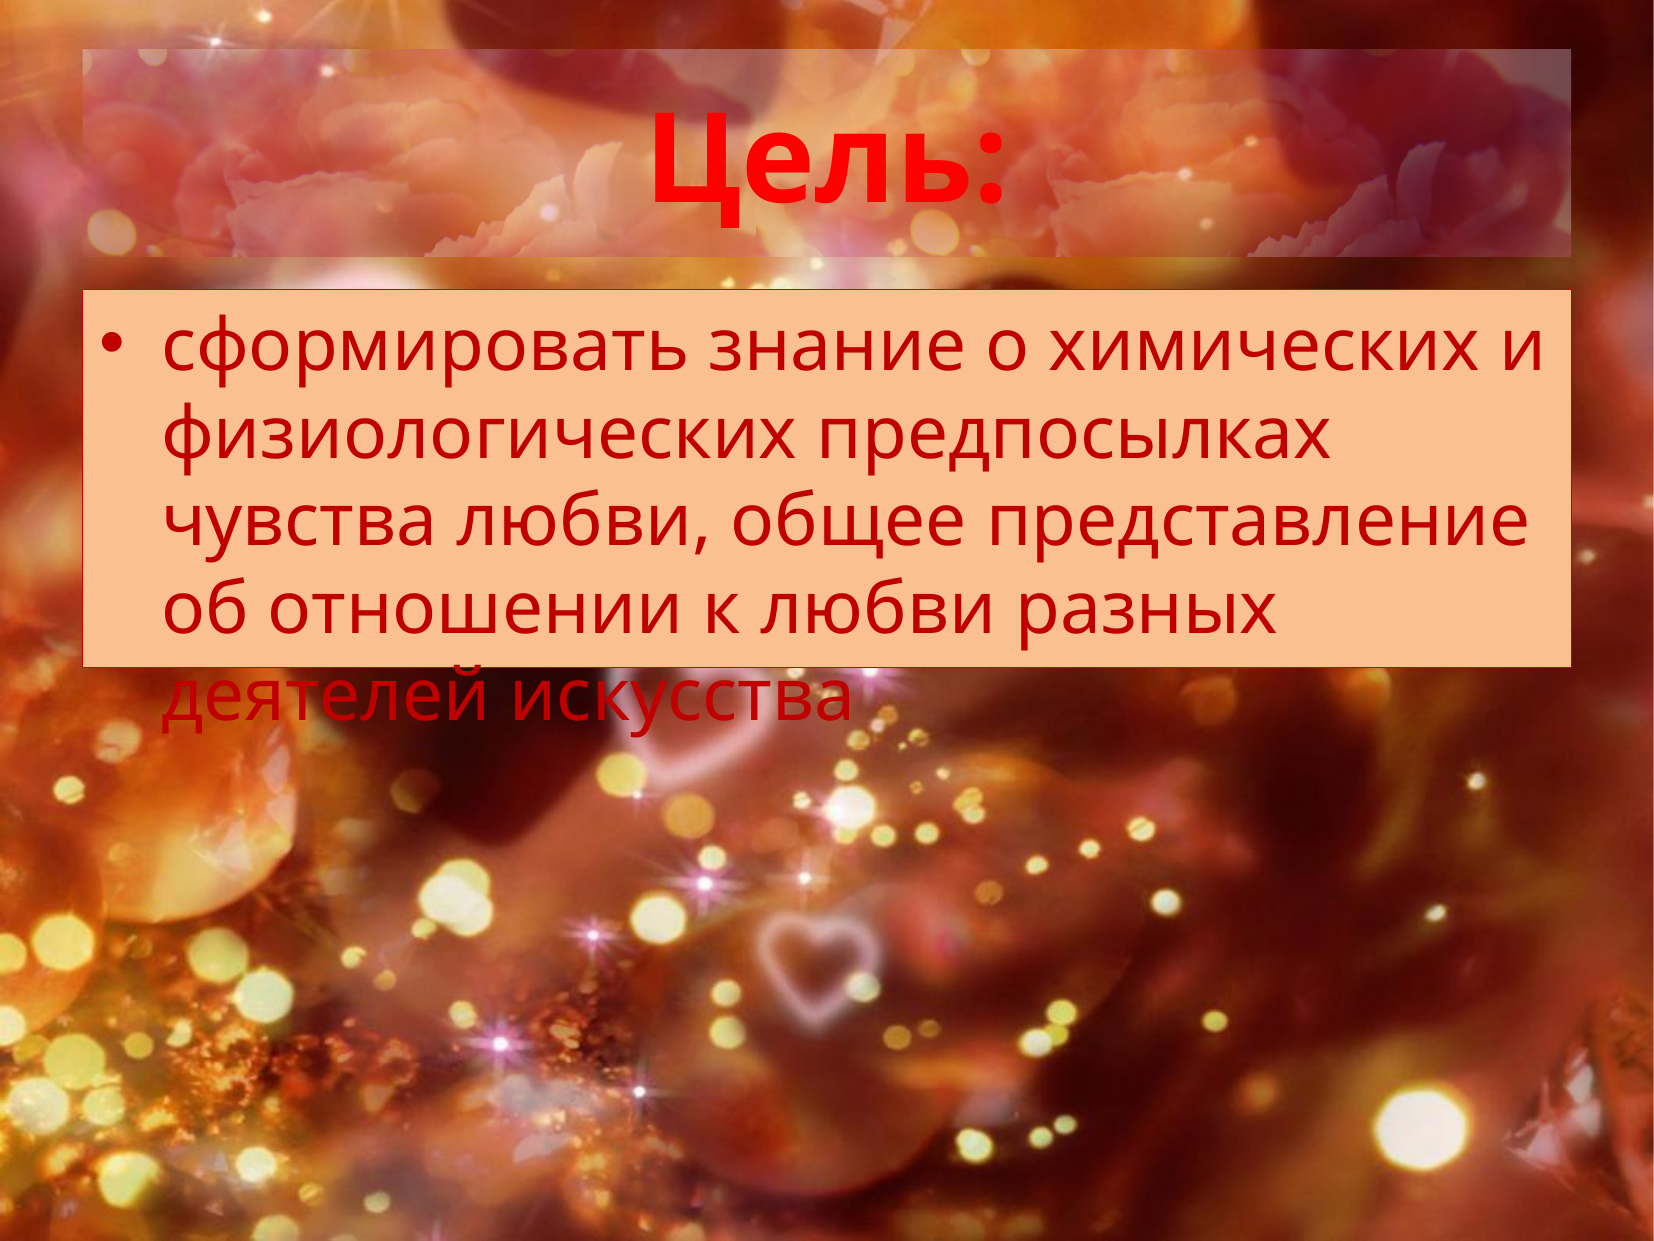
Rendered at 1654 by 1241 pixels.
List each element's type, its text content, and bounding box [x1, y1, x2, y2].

list сформировать знание о химических и физиологических предпосылках чувства любви, общее представление об отношении к любви разных деятелей искусства [82, 289, 1572, 668]
title Цель: [82, 49, 1572, 257]
picture [0, 0, 1654, 1241]
